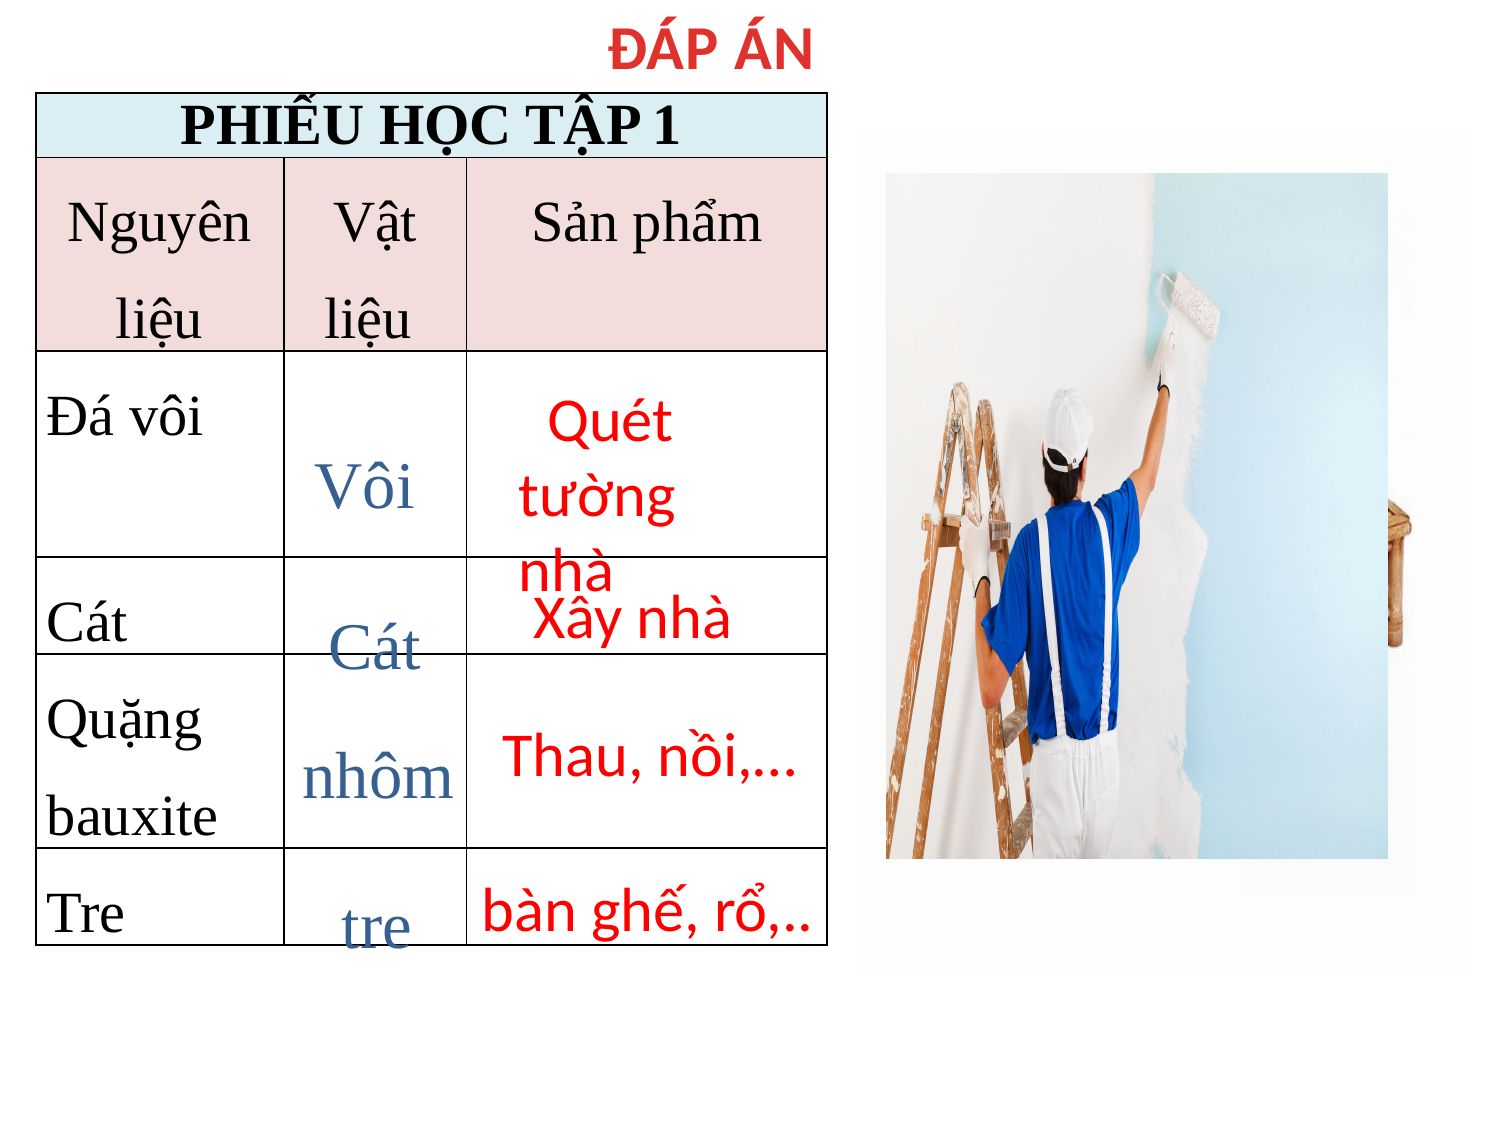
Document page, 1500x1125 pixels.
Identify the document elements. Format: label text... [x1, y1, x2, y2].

table_cell [285, 849, 327, 944]
table_cell Đá vôi [37, 352, 283, 556]
table_cell [467, 352, 826, 556]
table_cell [467, 655, 826, 847]
text_box Quét tường nhà [504, 371, 800, 612]
table_cell Cát [37, 558, 283, 653]
text_box Vôi [299, 394, 430, 529]
table_cell [285, 655, 466, 847]
text_box nhôm [287, 684, 470, 820]
text_box Xây nhà [490, 568, 774, 659]
table_cell Sản phẩm [467, 158, 826, 350]
table_cell [436, 558, 466, 653]
table_cell [285, 558, 313, 653]
table_cell Tre [37, 849, 283, 944]
table_cell [467, 558, 504, 653]
table_cell Nguyên liệu [37, 158, 283, 350]
text_box ĐÁP ÁN [592, 0, 831, 89]
table_header PHIẾU HỌC TẬP 1 [37, 94, 826, 157]
text_box tre [327, 834, 428, 970]
table_cell [774, 558, 826, 653]
table_cell [285, 352, 466, 556]
picture [857, 134, 1472, 977]
table_cell Vật liệu [285, 158, 466, 350]
table_cell [467, 849, 826, 861]
table_cell Quặng bauxite [37, 655, 283, 847]
text_box Cát [313, 555, 436, 684]
text_box Thau, nồi,… [473, 706, 841, 797]
text_box bàn ghế, rổ,.. [438, 861, 851, 951]
table_cell [428, 849, 466, 944]
